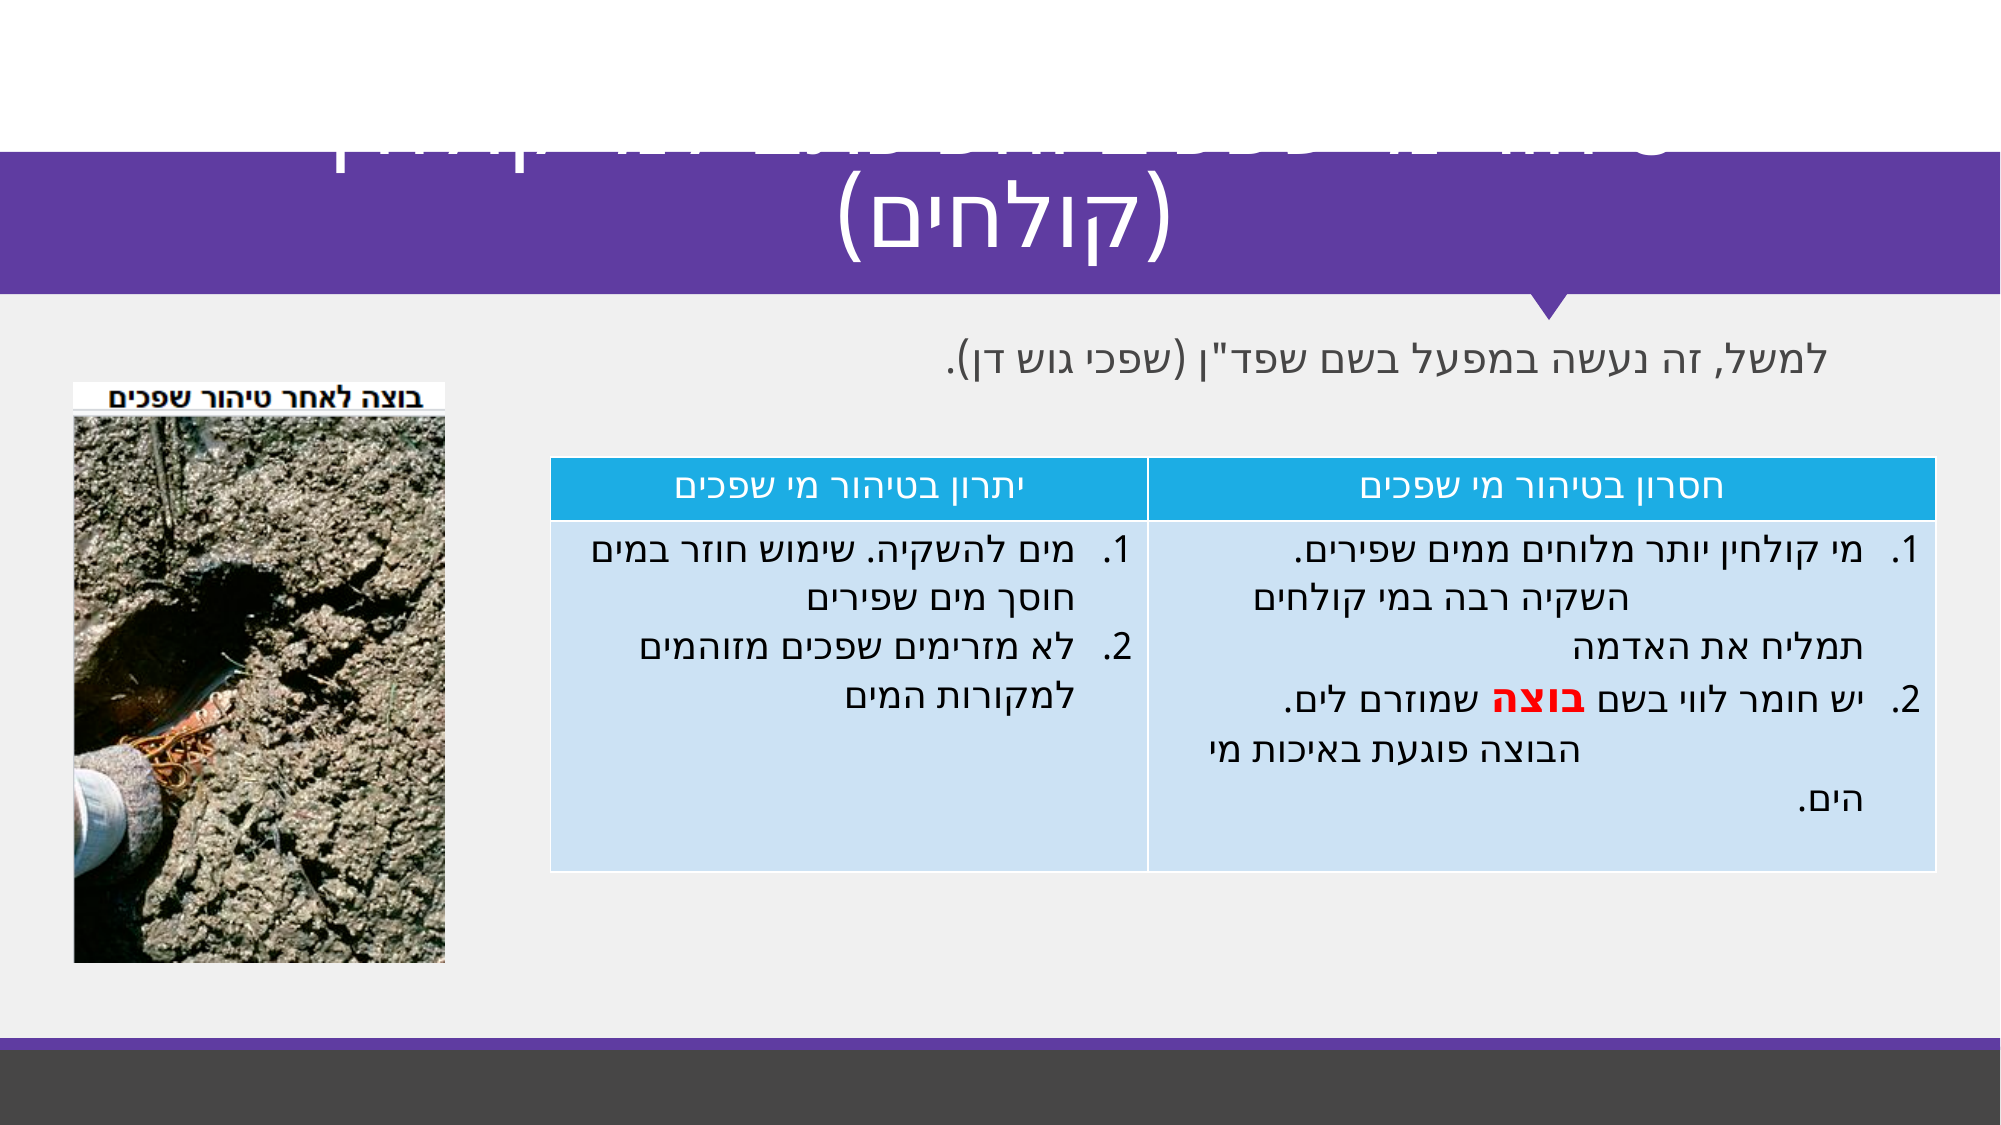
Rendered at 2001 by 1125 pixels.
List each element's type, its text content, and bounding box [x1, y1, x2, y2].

table_cell מי קולחין יותר מלוחים ממים שפירים. השקיה רבה במי קולחים תמליח את האדמה יש חומר לווי בשם בוצה שמוזרם לים. הבוצה פוגעת באיכות מי הים. [1149, 522, 1935, 871]
picture [73, 382, 445, 964]
list למשל, זה נעשה במפעל בשם שפד"ן (שפכי גוש דן). [180, 329, 1830, 963]
title טיהור מי שפכים והפיכתם למי קולחין (קולחים) [180, 36, 1830, 275]
table_header חסרון בטיהור מי שפכים [1149, 458, 1935, 520]
table_header יתרון בטיהור מי שפכים [551, 458, 1147, 520]
table_cell מים להשקיה. שימוש חוזר במים חוסך מים שפירים לא מזרימים שפכים מזוהמים למקורות המים [551, 522, 1147, 871]
